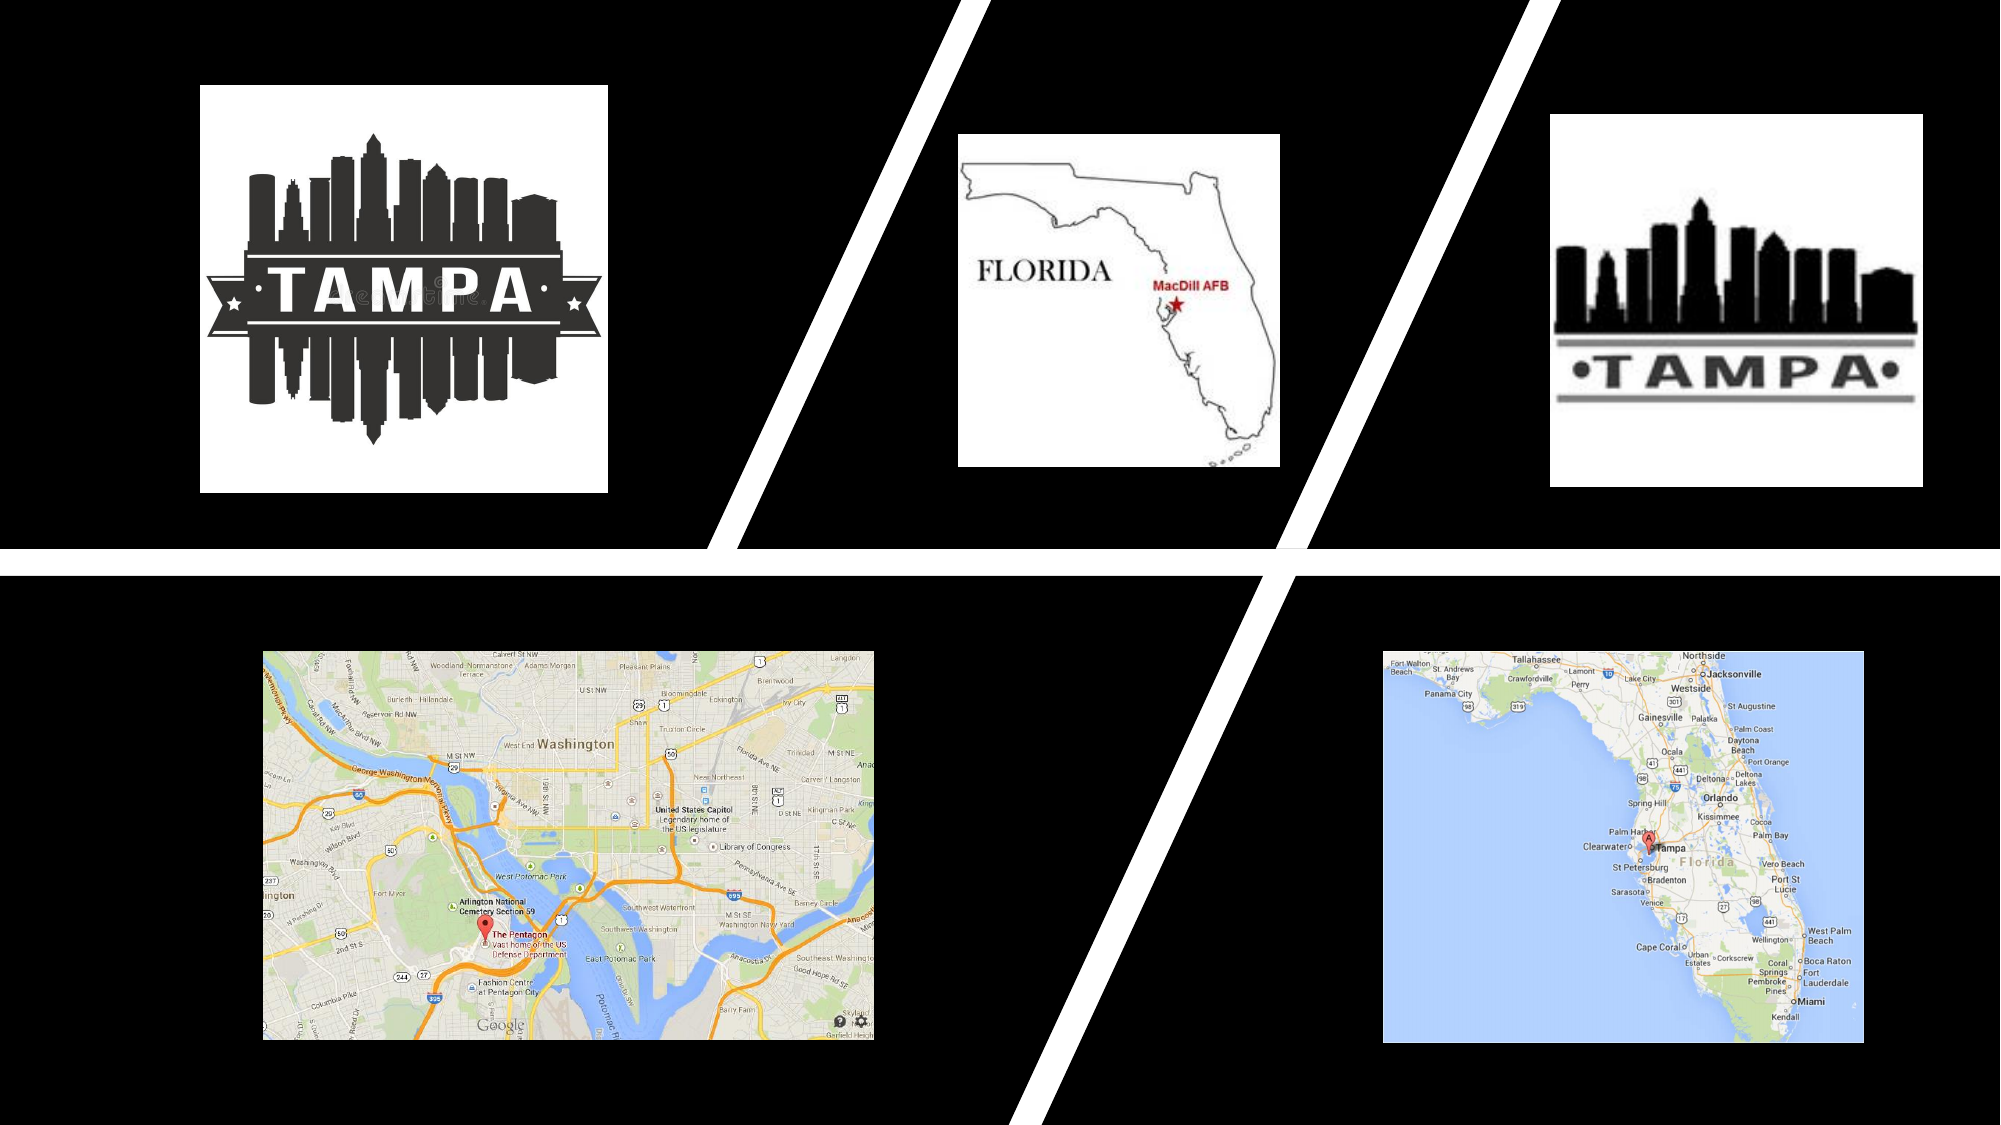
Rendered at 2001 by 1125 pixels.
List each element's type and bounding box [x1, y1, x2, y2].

text_box [735, 0, 1633, 551]
picture [1383, 651, 1864, 1043]
text_box [0, 0, 963, 550]
text_box [1305, 0, 2000, 550]
picture [263, 651, 874, 1040]
picture [1550, 114, 1923, 487]
text_box [1040, 574, 2000, 1125]
text_box [0, 574, 1265, 1125]
picture [958, 134, 1280, 467]
picture [200, 85, 608, 494]
